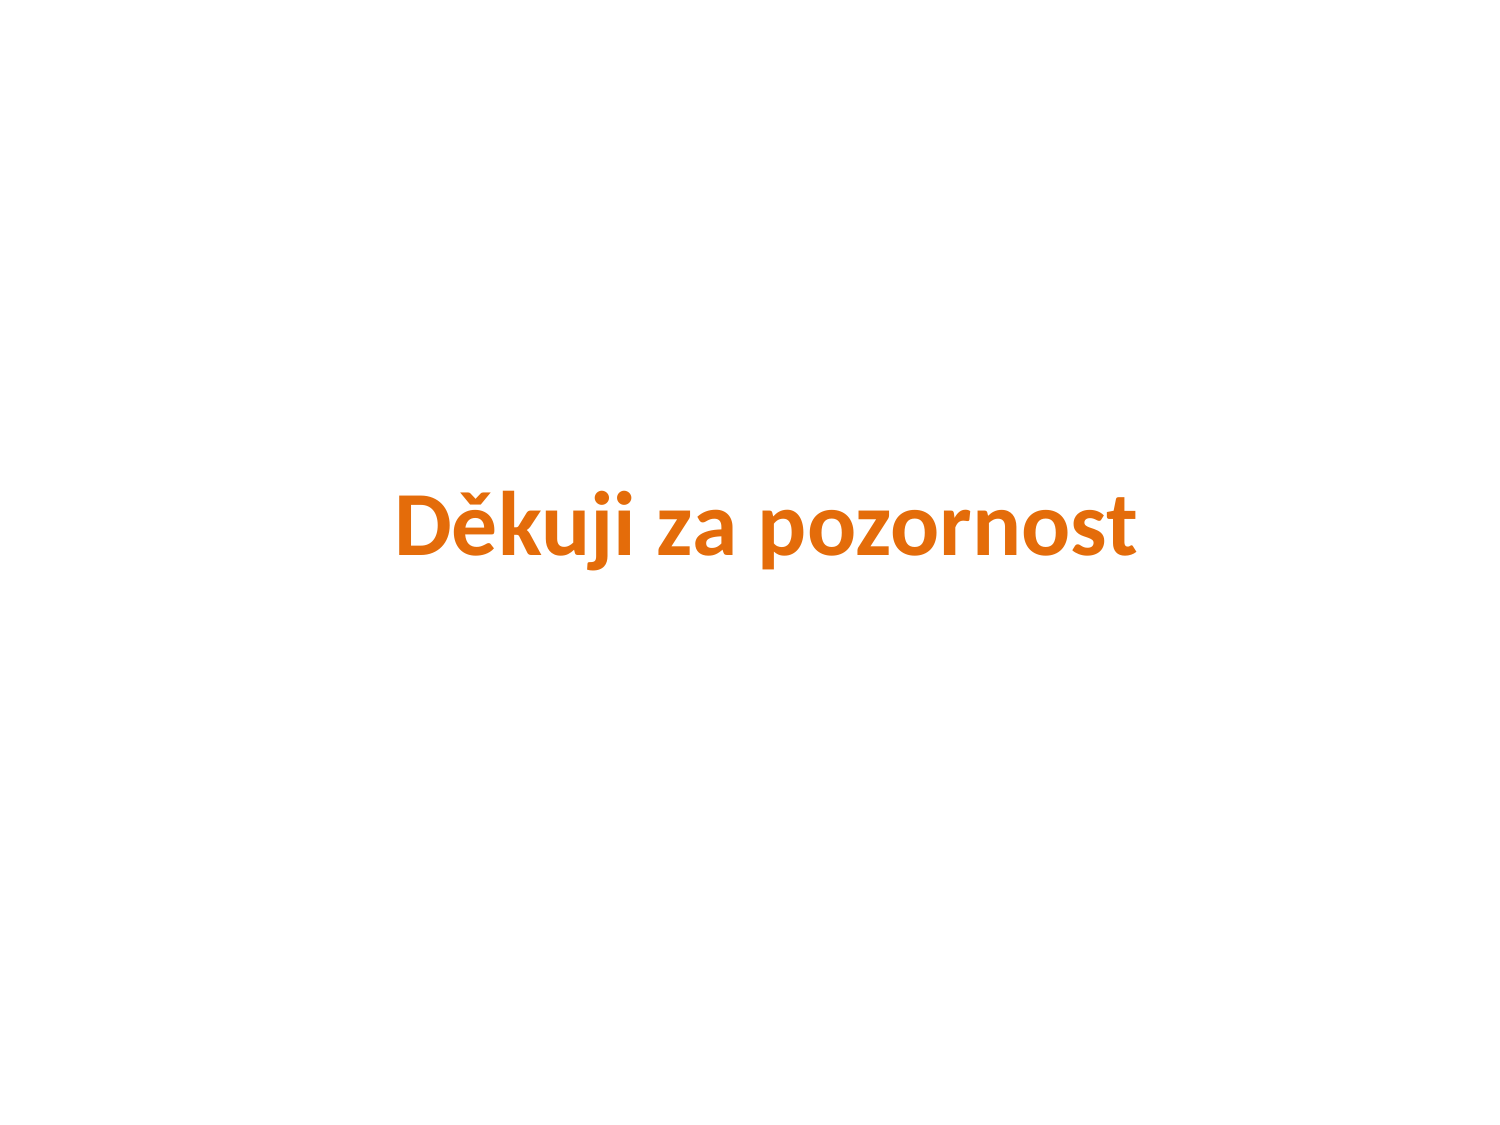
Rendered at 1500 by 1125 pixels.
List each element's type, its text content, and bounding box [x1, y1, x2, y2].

title Děkuji za pozornost [128, 398, 1404, 640]
